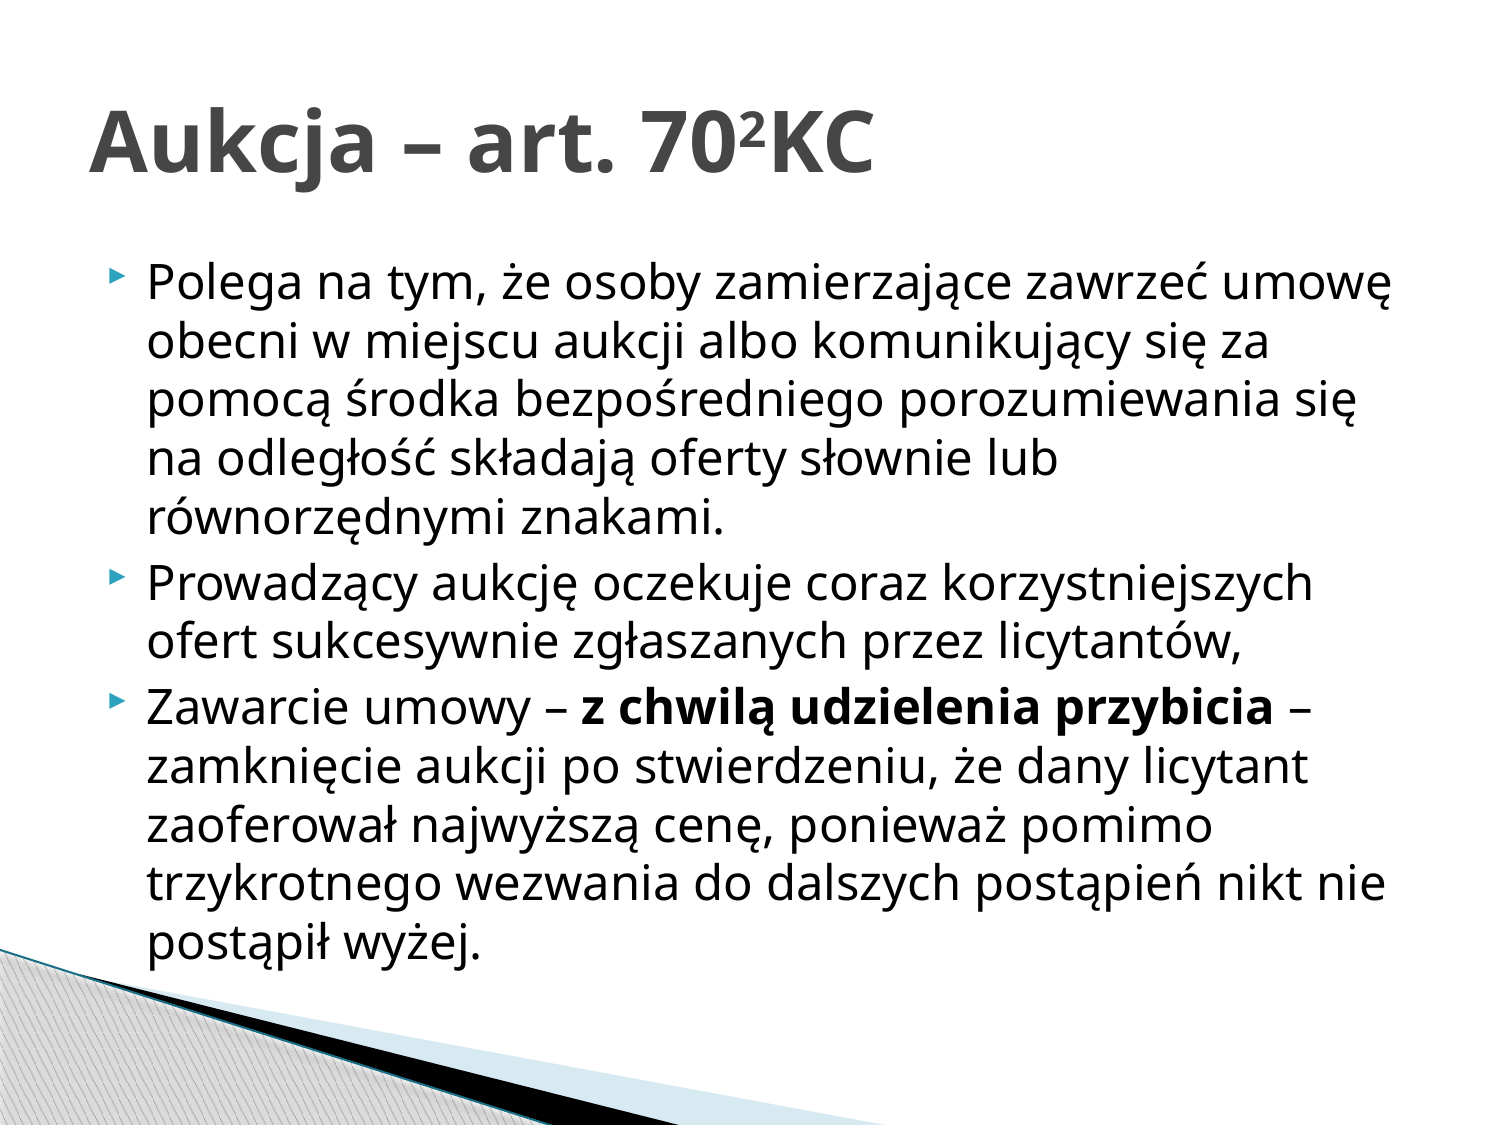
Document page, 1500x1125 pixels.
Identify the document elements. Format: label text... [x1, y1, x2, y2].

title Aukcja – art. 702KC [75, 45, 1425, 233]
list Polega na tym, że osoby zamierzające zawrzeć umowę obecni w miejscu aukcji albo komunikujący się za pomocą środka bezpośredniego porozumiewania się na odległość składają oferty słownie lub równorzędnymi znakami. Prowadzący aukcję oczekuje coraz korzystniejszych ofert sukcesywnie zgłaszanych przez licytantów, Zawarcie umowy – z chwilą udzielenia przybicia – zamknięcie aukcji po stwierdzeniu, że dany licytant zaoferował najwyższą cenę, ponieważ pomimo trzykrotnego wezwania do dalszych postąpień nikt nie postąpił wyżej. [75, 243, 1425, 986]
